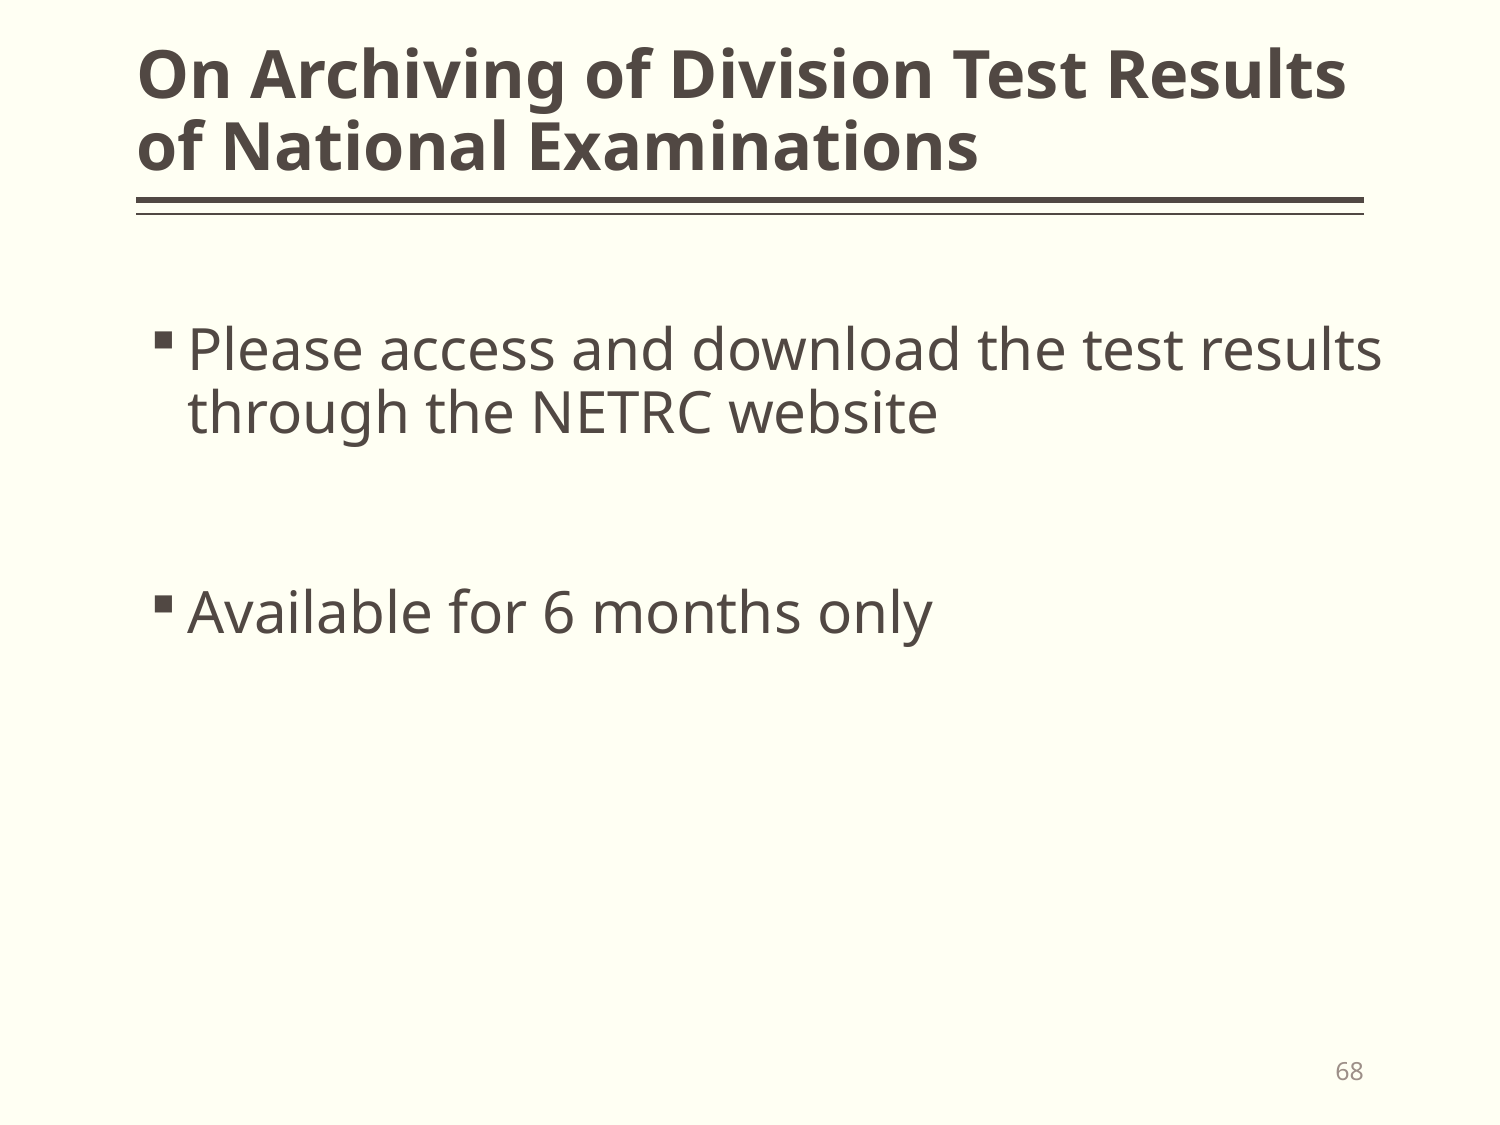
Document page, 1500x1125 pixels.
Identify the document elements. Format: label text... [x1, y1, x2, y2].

slide_number 68 [1138, 1042, 1364, 1103]
list Please access and download the test results through the NETRC website Available for 6 months only [150, 312, 1425, 1013]
title On Archiving of Division Test Results of National Examinations [135, 24, 1375, 193]
